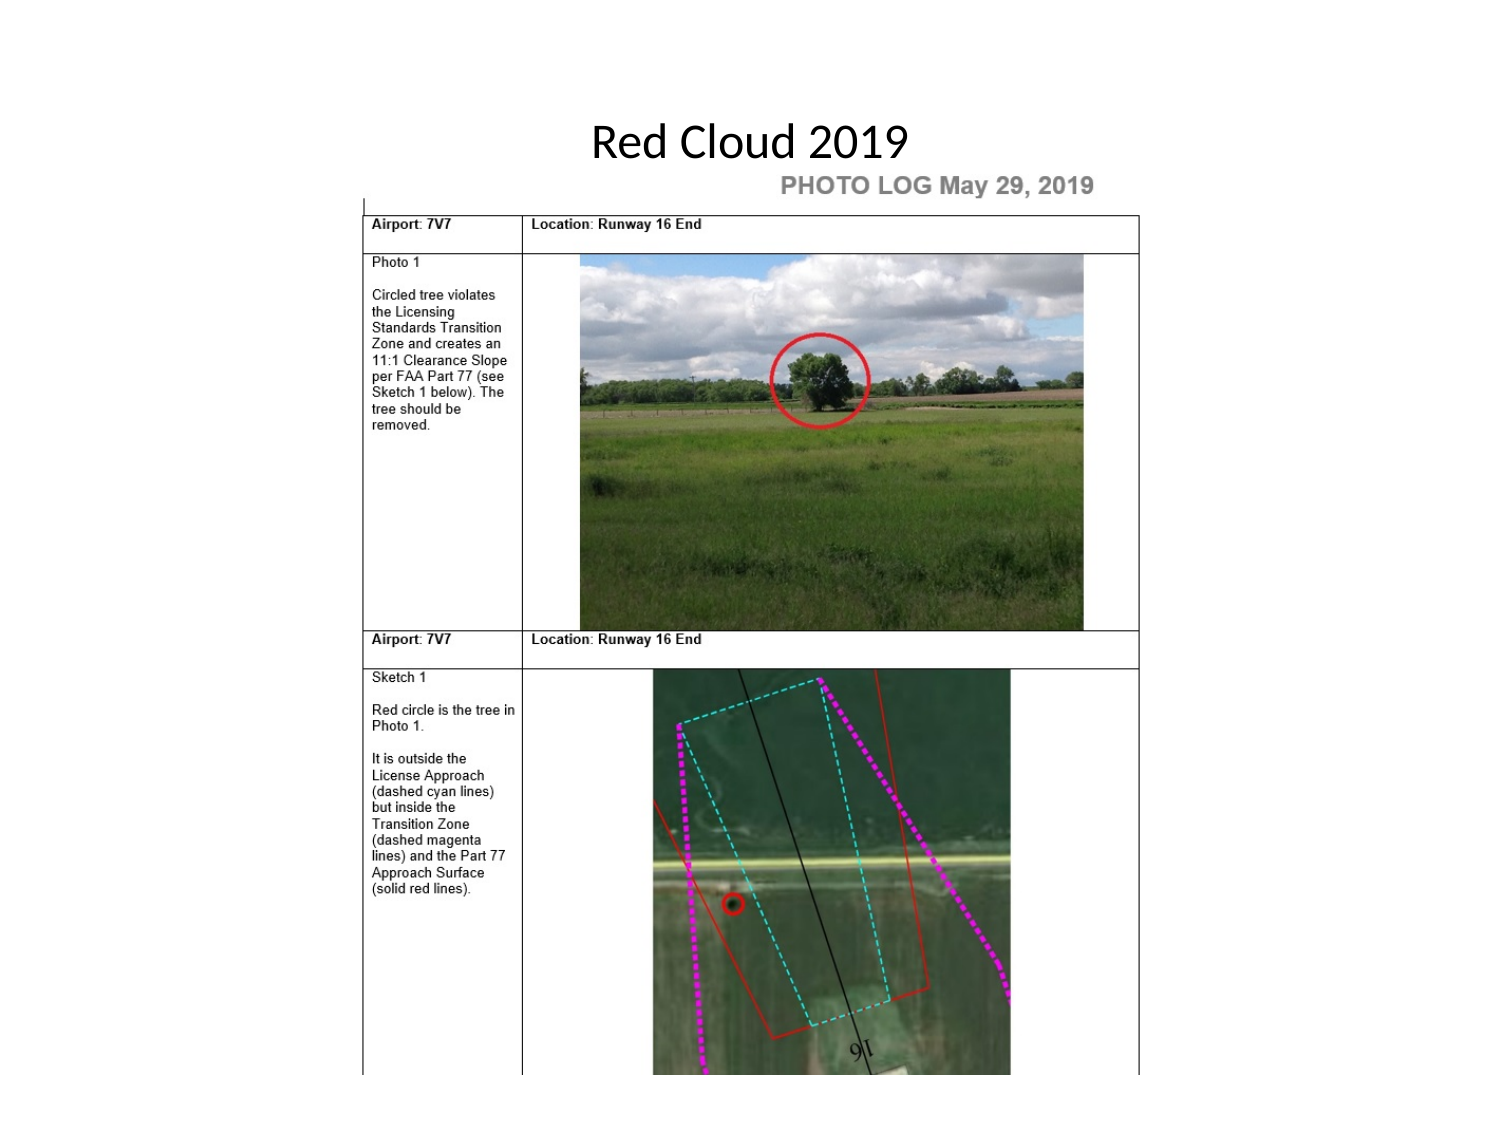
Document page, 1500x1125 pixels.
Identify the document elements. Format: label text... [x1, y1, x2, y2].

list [354, 174, 1146, 1076]
title Red Cloud 2019 [75, 45, 1425, 233]
